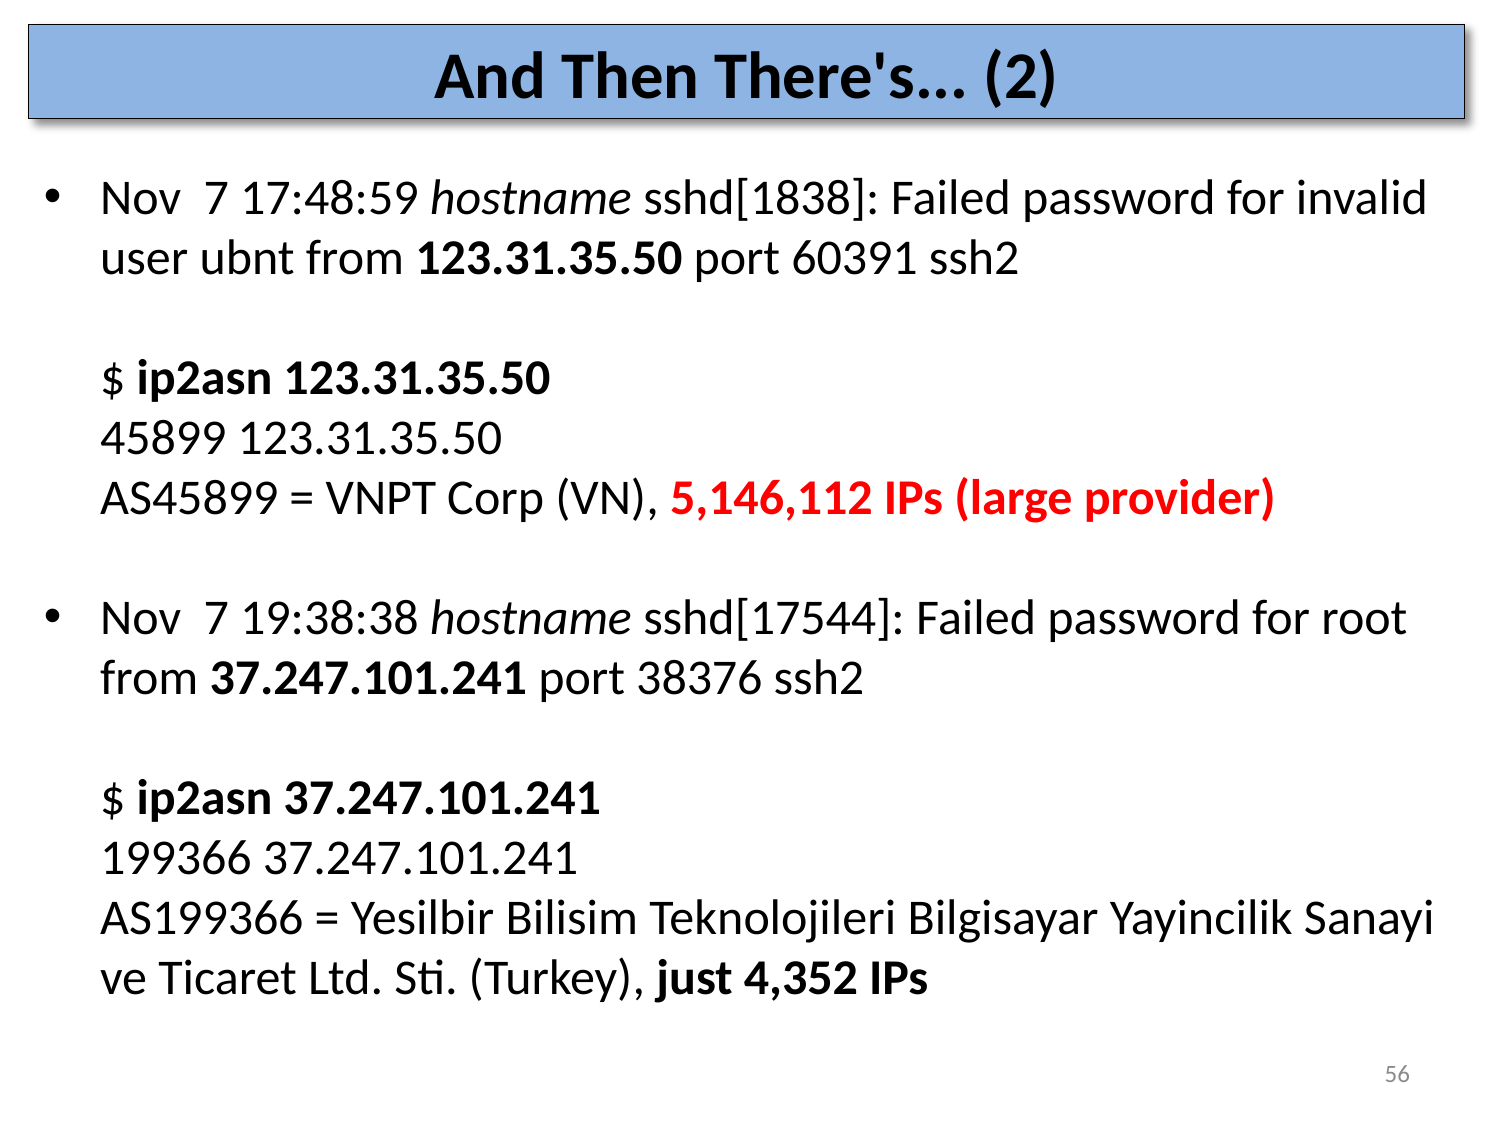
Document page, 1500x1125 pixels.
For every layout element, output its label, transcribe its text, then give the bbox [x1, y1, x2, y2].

slide_number 56 [1074, 1042, 1425, 1103]
title And Then There's... (2) [28, 24, 1465, 119]
list Nov 7 17:48:59 hostname sshd[1838]: Failed password for invalid user ubnt from 123.31.35.50 port 60391 ssh2 $ ip2asn 123.31.35.50 45899 123.31.35.50 AS45899 = VNPT Corp (VN), 5,146,112 IPs (large provider) Nov 7 19:38:38 hostname sshd[17544]: Failed password for root from 37.247.101.241 port 38376 ssh2 $ ip2asn 37.247.101.241 199366 37.247.101.241 AS199366 = Yesilbir Bilisim Teknolojileri Bilgisayar Yayincilik Sanayi ve Ticaret Ltd. Sti. (Turkey), just 4,352 IPs [28, 157, 1481, 1079]
